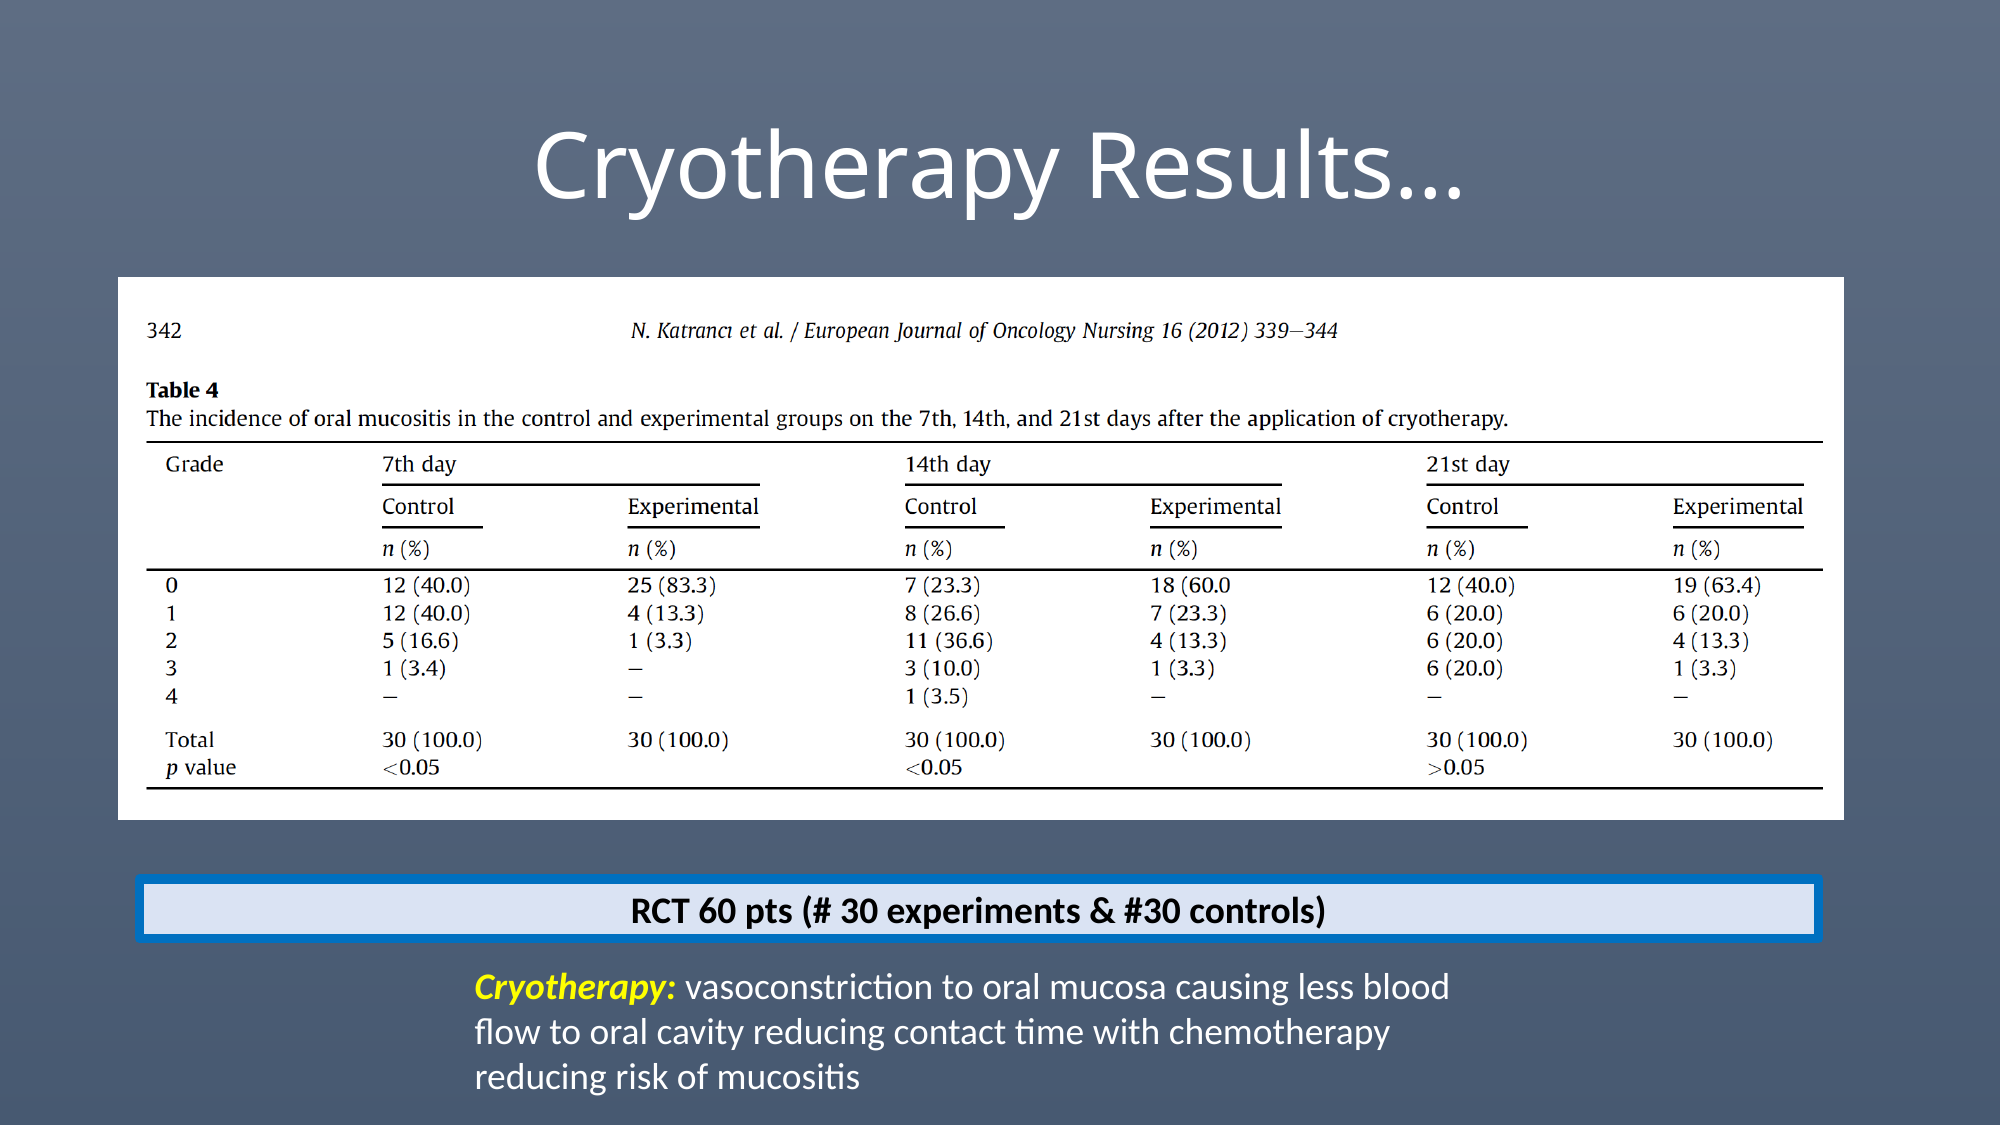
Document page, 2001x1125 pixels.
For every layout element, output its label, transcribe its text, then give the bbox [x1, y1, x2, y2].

title Cryotherapy Results… [137, 59, 1863, 278]
text_box Cryotherapy: vasoconstriction to oral mucosa causing less blood flow to oral cavity reducing contact time with chemotherapy reducing risk of mucositis [459, 955, 1541, 1105]
text_box RCT 60 pts (# 30 experiments & #30 controls) [139, 878, 1819, 939]
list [118, 277, 1844, 820]
